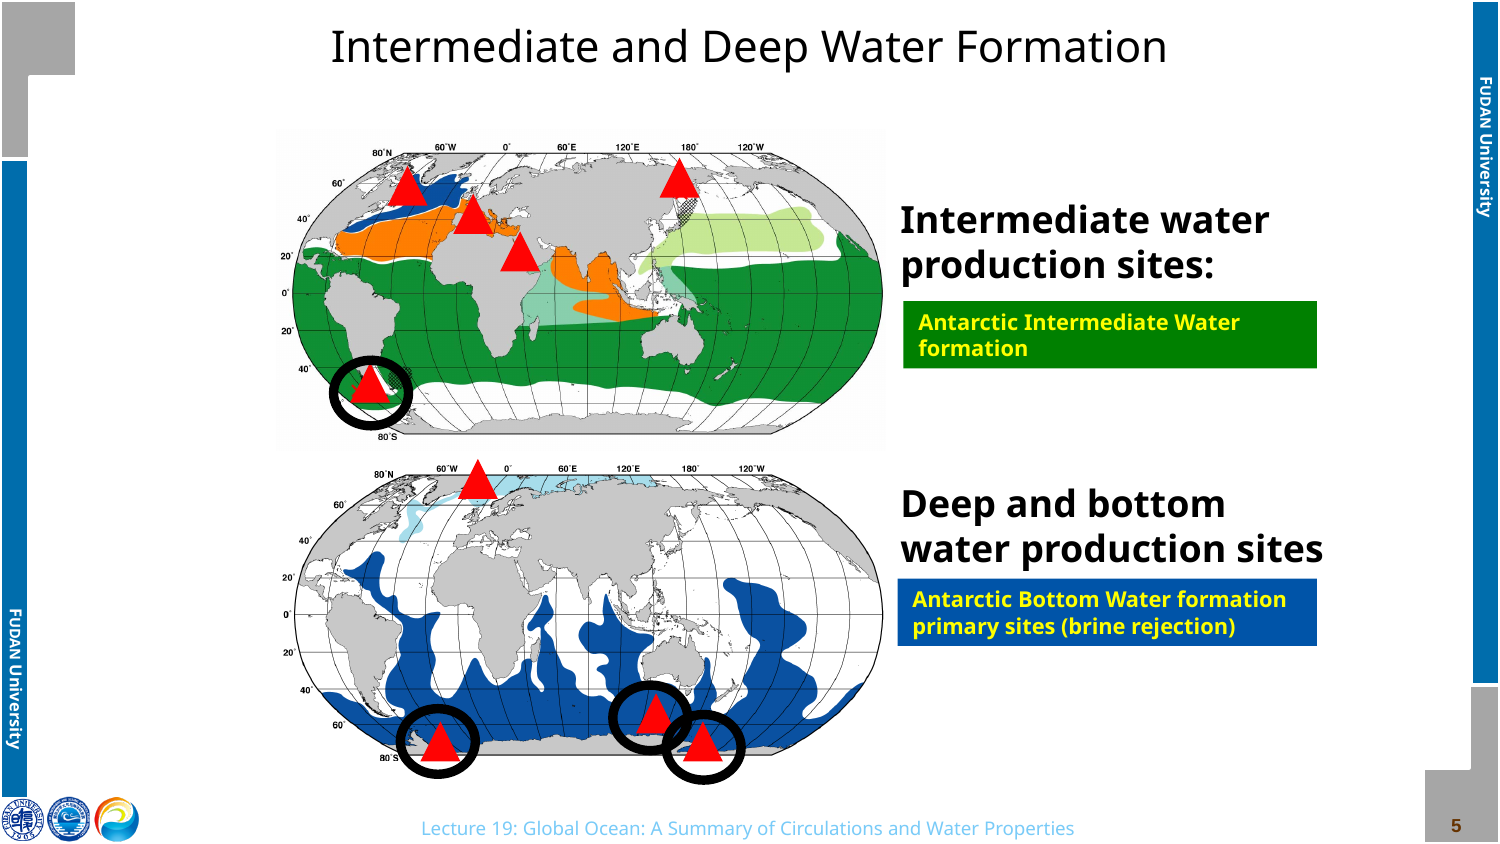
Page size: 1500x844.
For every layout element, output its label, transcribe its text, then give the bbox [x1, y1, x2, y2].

title Intermediate and Deep Water Formation [74, 13, 1426, 77]
text_box [670, 762, 738, 781]
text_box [275, 129, 1313, 451]
picture [94, 797, 139, 842]
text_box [271, 460, 1359, 762]
picture [0, 797, 44, 841]
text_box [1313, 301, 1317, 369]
text_box [408, 762, 467, 775]
picture [47, 794, 90, 842]
